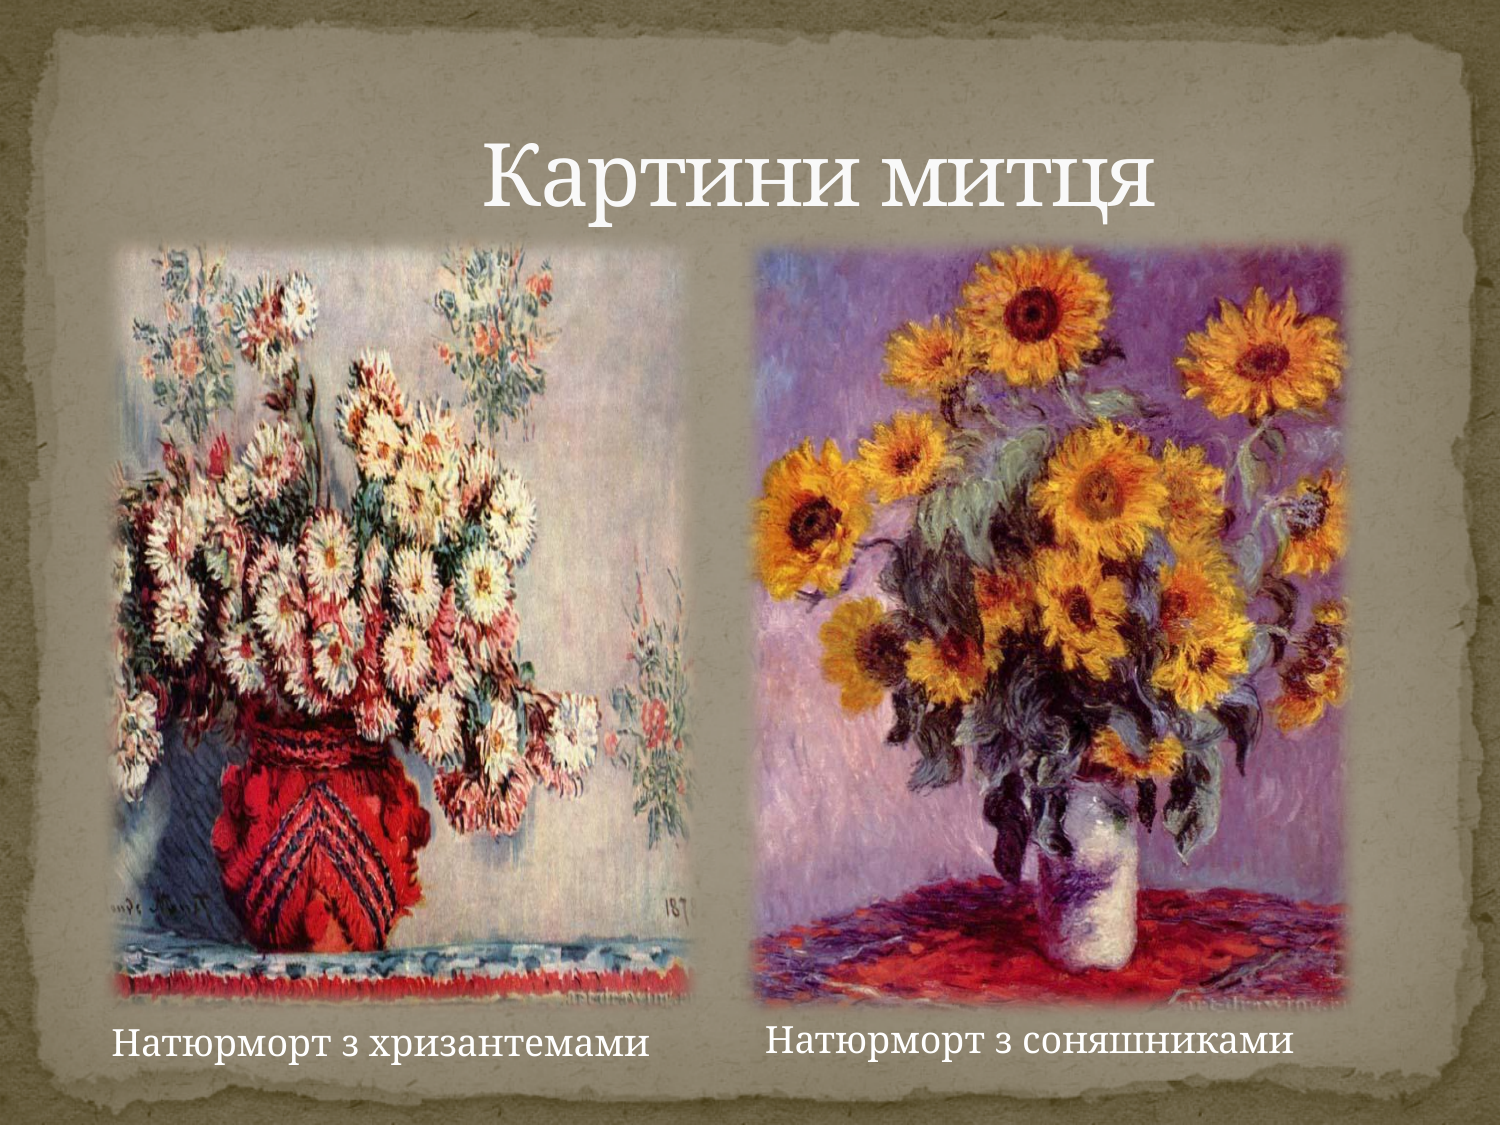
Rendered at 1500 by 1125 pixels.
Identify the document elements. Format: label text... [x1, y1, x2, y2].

title Картини митця [466, 30, 1500, 231]
text_box Натюрморт з соняшниками [749, 964, 1500, 1069]
picture [740, 233, 1360, 1019]
text_box Натюрморт з хризантемами [96, 1021, 666, 1072]
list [102, 234, 702, 1015]
